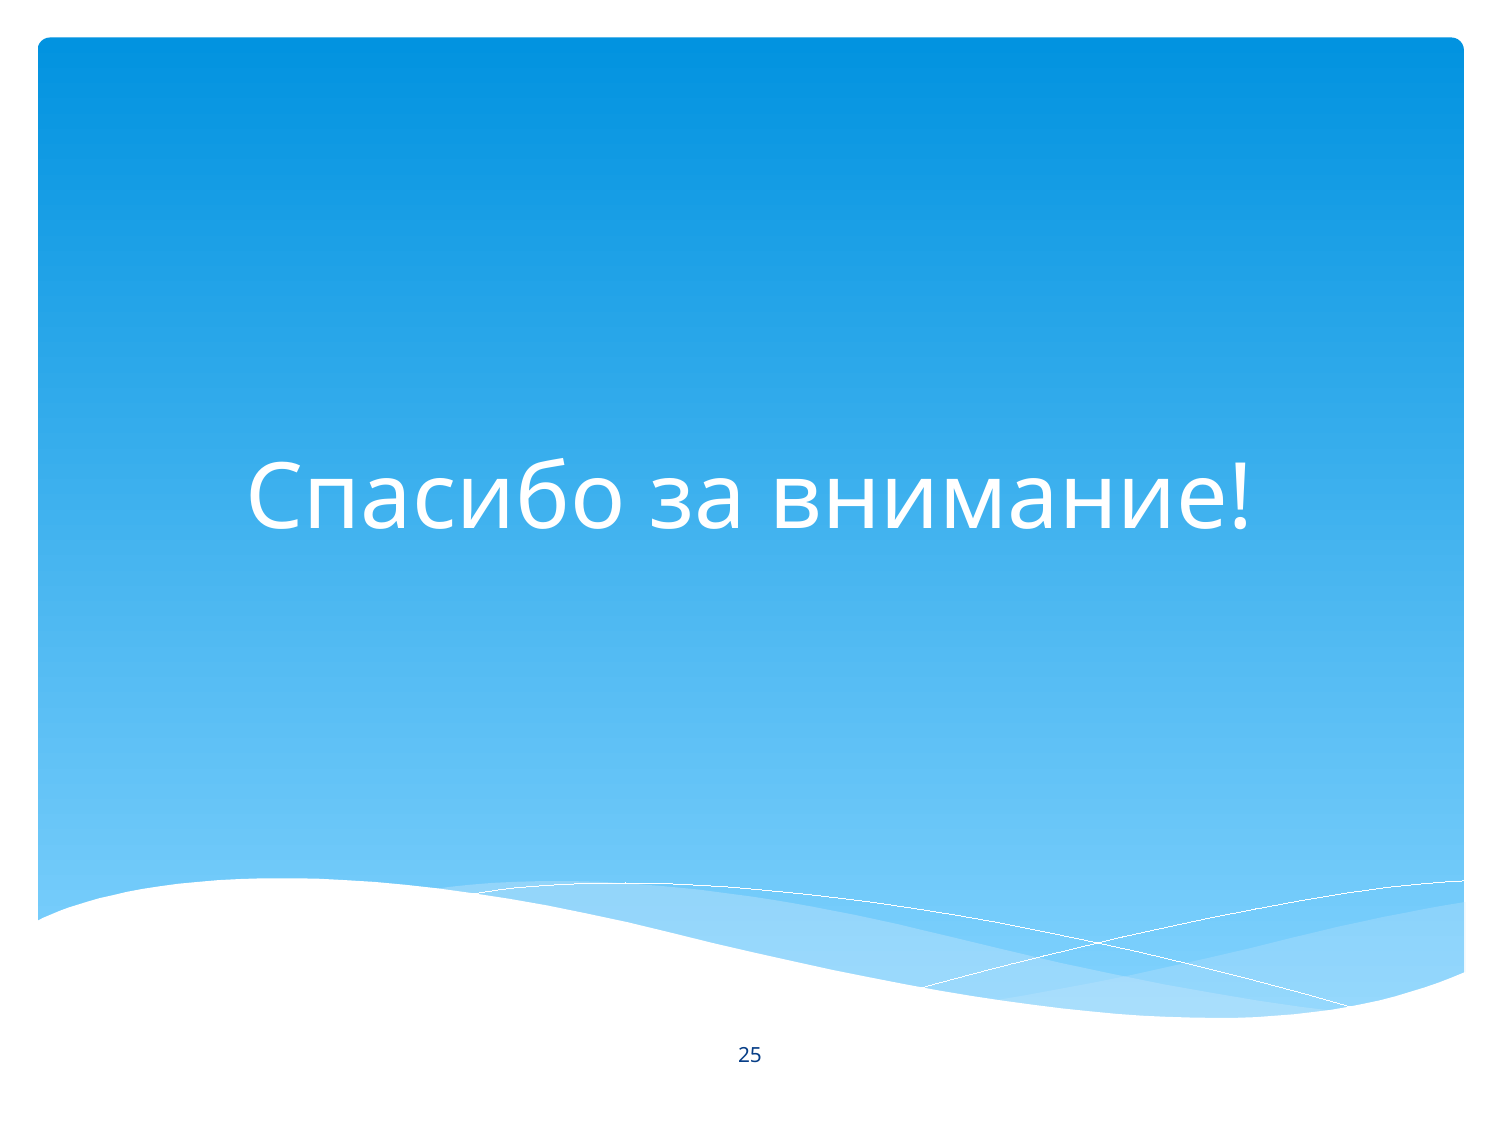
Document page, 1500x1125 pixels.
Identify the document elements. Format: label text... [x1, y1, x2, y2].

slide_number 25 [654, 1025, 846, 1086]
title Спасибо за внимание! [112, 262, 1388, 555]
